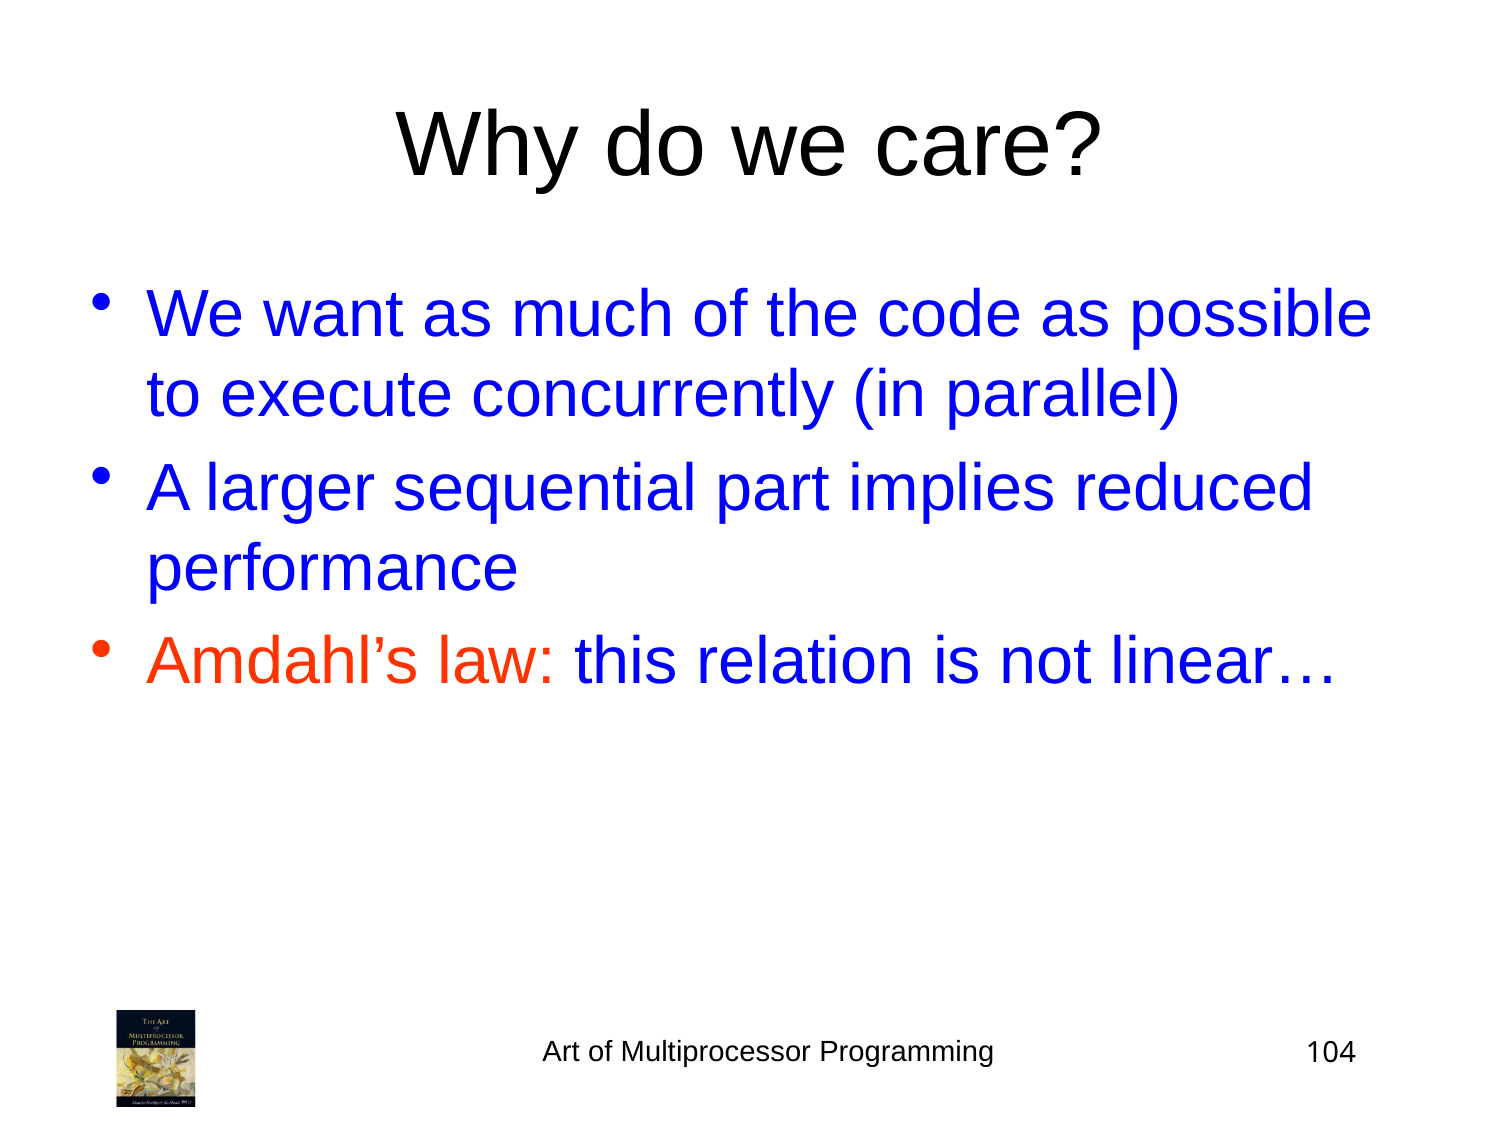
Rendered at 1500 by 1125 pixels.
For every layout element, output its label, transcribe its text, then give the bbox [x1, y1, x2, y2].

text_box 104 [1058, 1025, 1371, 1101]
list We want as much of the code as possible to execute concurrently (in parallel) A larger sequential part implies reduced performance Amdahl’s law: this relation is not linear… [75, 262, 1425, 1005]
picture [107, 1010, 204, 1107]
title Why do we care? [75, 45, 1425, 233]
footer Art of Multiprocessor Programming [512, 1024, 1026, 1103]
